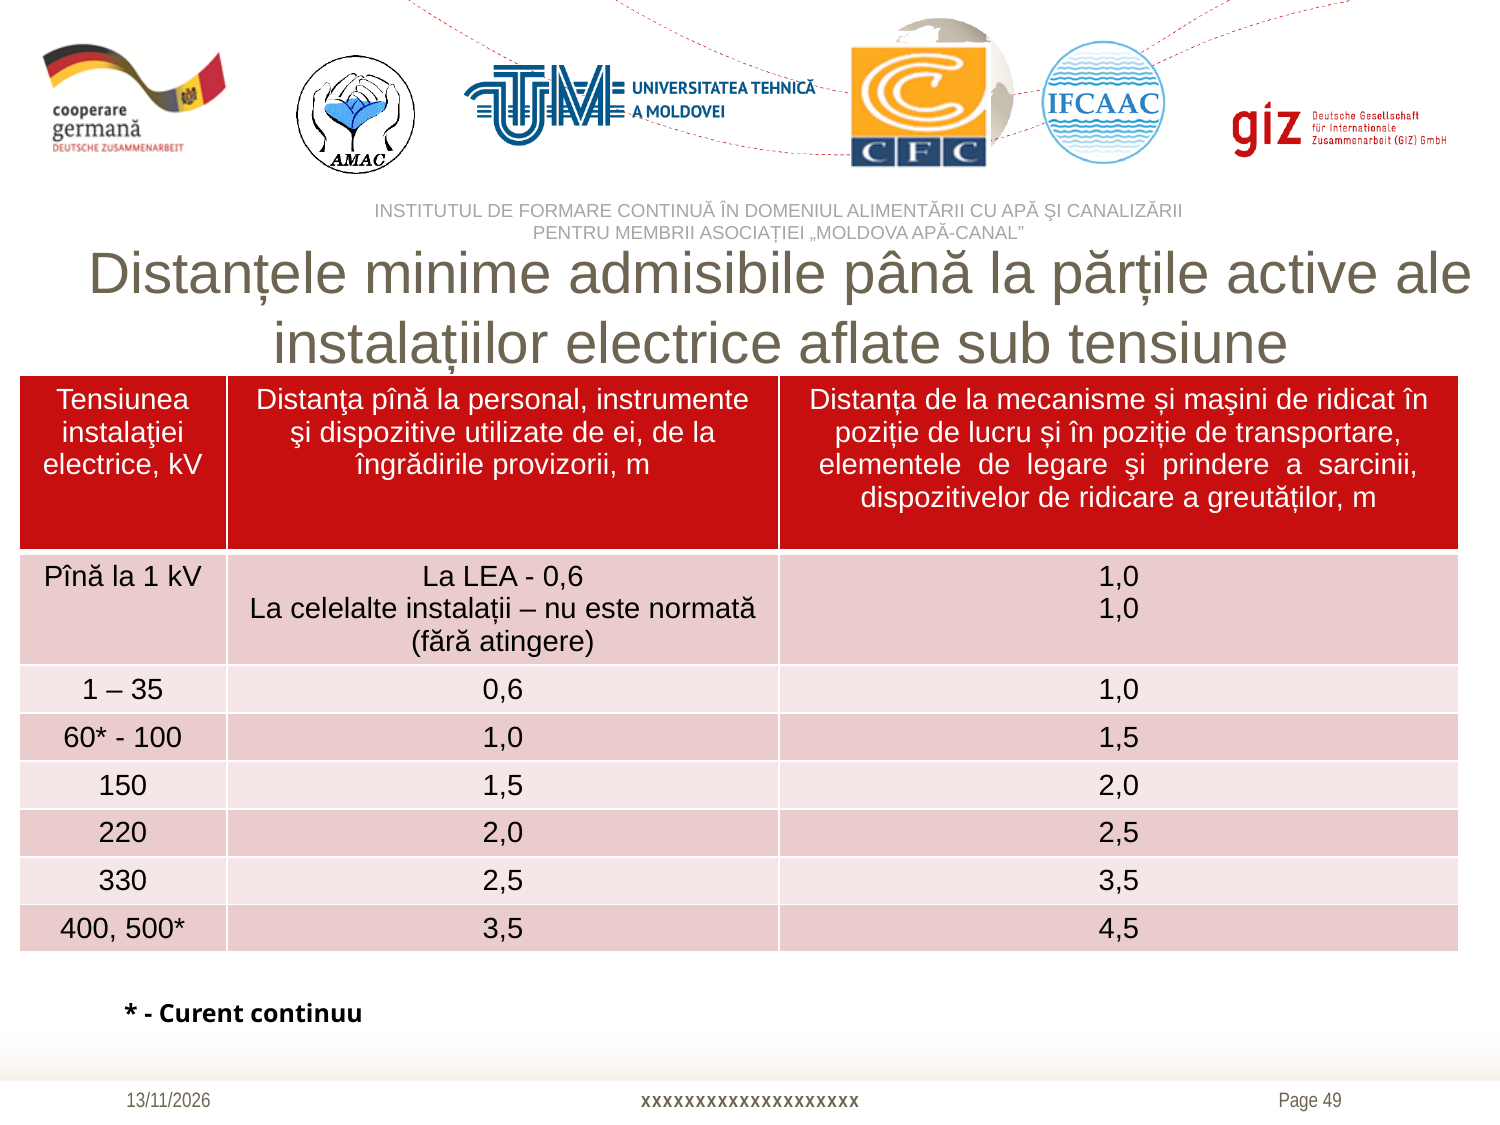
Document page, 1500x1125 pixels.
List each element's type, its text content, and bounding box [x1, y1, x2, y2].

table_cell 400, 500* [20, 905, 226, 951]
table_cell 2,0 [780, 762, 1458, 808]
table_cell 1,0 [780, 666, 1458, 712]
table_cell 220 [20, 810, 226, 856]
title Distanțele minime admisibile până la părțile active ale instalațiilor electrice aflate sub tensiune [63, 227, 1500, 458]
table_header Tensiunea instalaţiei electrice, kV [20, 376, 226, 549]
table_header Distanța de la mecanisme și maşini de ridicat în poziție de lucru și în poziție de transportare, elementele de legare şi prindere a sarcinii, dispozitivelor de ridicare a greutăților, m [780, 376, 1458, 549]
table_cell 0,6 [228, 666, 778, 712]
table_cell 1,0 1,0 [780, 555, 1458, 664]
table_cell 1,5 [228, 762, 778, 808]
table_header Distanţa pînă la personal, instrumente şi dispozitive utilizate de ei, de la îngrădirile provizorii, m [228, 376, 778, 549]
table_cell 4,5 [780, 905, 1458, 951]
table_cell 150 [20, 762, 226, 808]
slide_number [111, 1079, 325, 1121]
table_cell 1,5 [780, 714, 1458, 760]
table_cell 3,5 [780, 858, 1458, 904]
table_cell 60* - 100 [20, 714, 226, 760]
picture [0, 0, 1500, 207]
picture [0, 959, 1500, 1081]
text_box INSTITUTUL DE FORMARE CONTINUĂ ÎN DOMENIUL ALIMENTĂRII CU APĂ ŞI CANALIZĂRII PENTRU MEMBRII ASOCIAȚIEI „MOLDOVA APĂ-CANAL” [190, 171, 1366, 227]
table_cell 1 – 35 [20, 666, 226, 712]
table_cell 3,5 [228, 905, 778, 951]
table_cell Pînă la 1 kV [20, 555, 226, 664]
table_cell 330 [20, 858, 226, 904]
table_cell 2,0 [228, 810, 778, 856]
table_cell 2,5 [780, 810, 1458, 856]
table_cell 1,0 [228, 714, 778, 760]
footer xxxxxxxxxxxxxxxxxxxx [469, 1079, 1031, 1121]
table_cell La LEA - 0,6 La celelalte instalații – nu este normată (fără atingere) [228, 555, 778, 664]
text_box * - Curent continuu [109, 990, 602, 1036]
table_cell 2,5 [228, 858, 778, 904]
